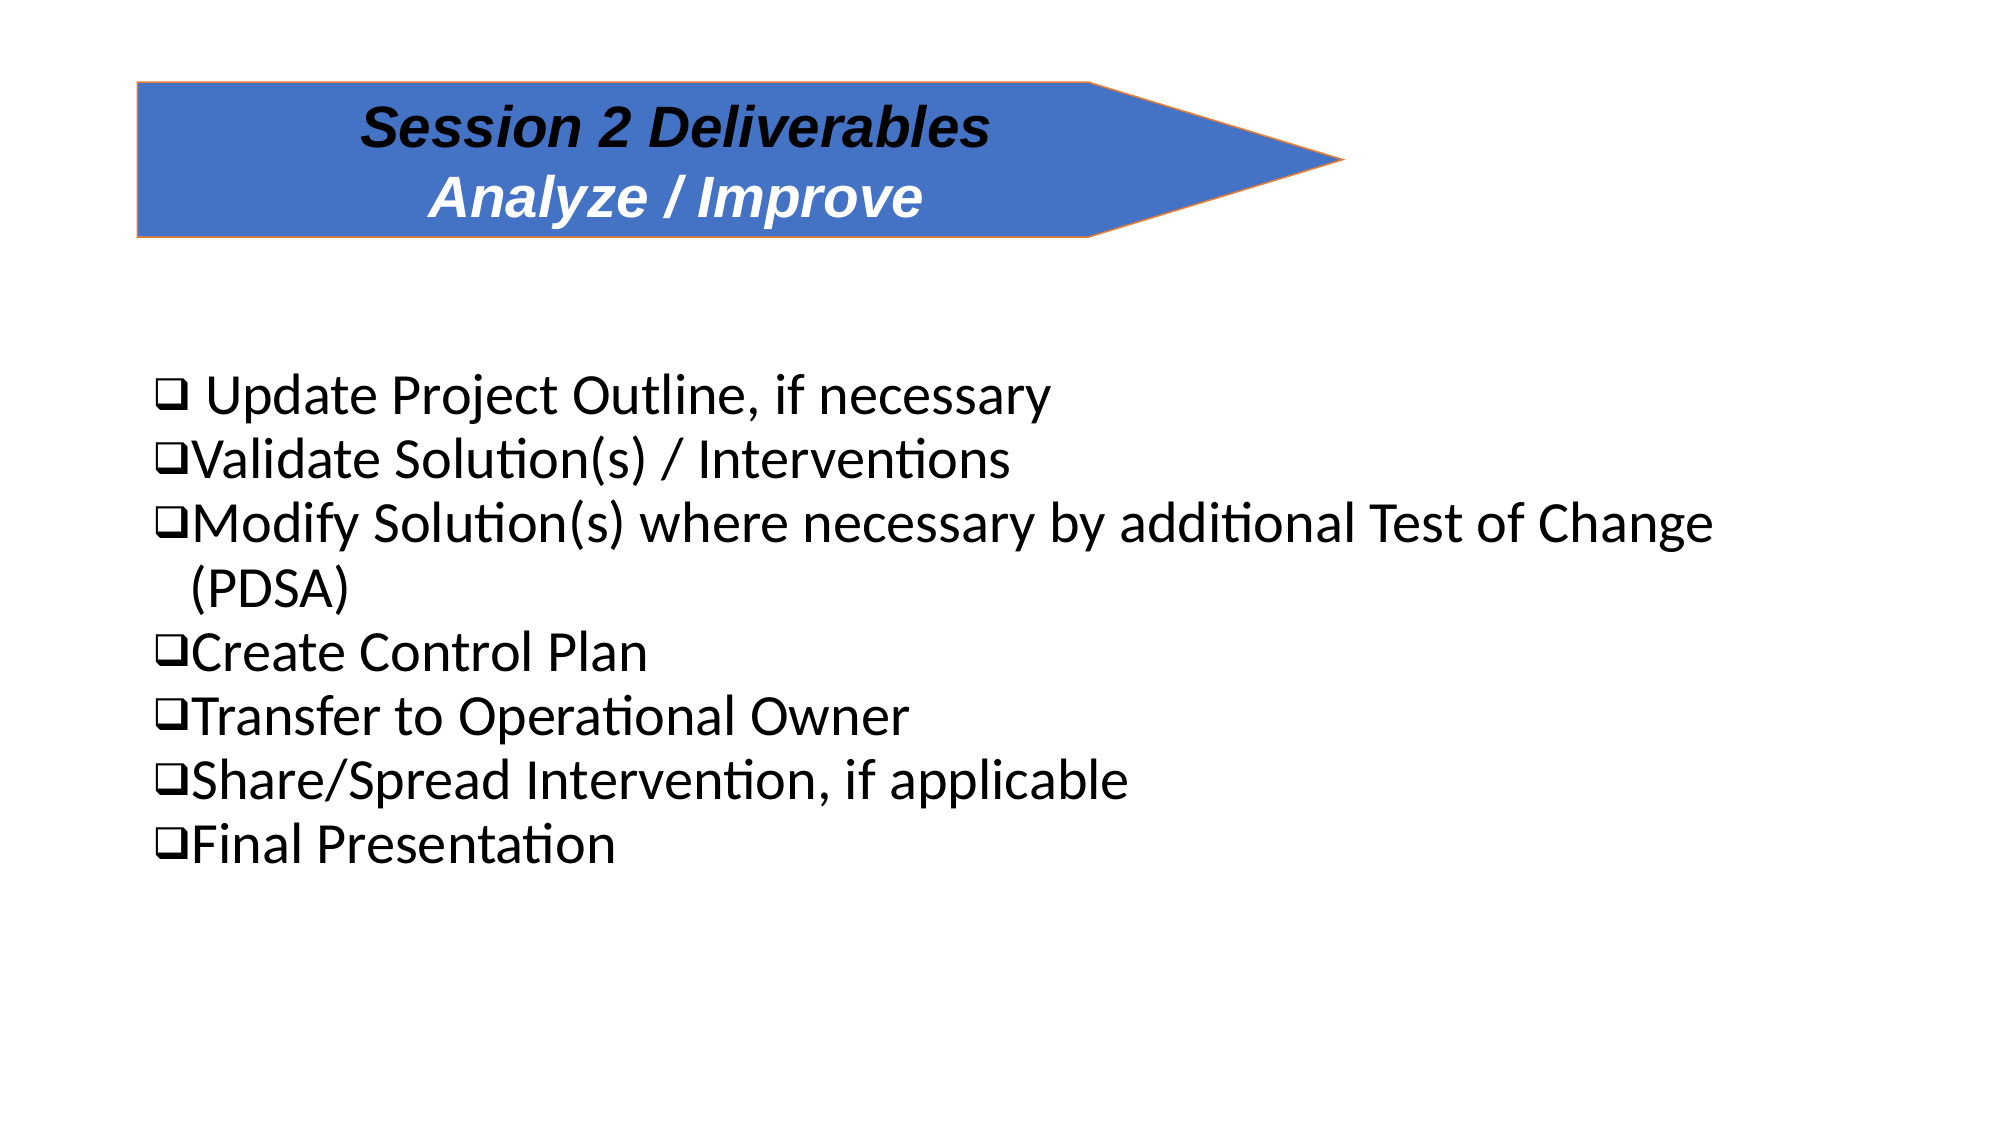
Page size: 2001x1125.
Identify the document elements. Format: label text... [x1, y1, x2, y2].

text_box Session 2 Deliverables Analyze / Improve [137, 82, 1343, 238]
title [137, 59, 1863, 278]
list Update Project Outline, if necessary Validate Solution(s) / Interventions Modify Solution(s) where necessary by additional Test of Change (PDSA) Create Control Plan Transfer to Operational Owner Share/Spread Intervention, if applicable Final Presentation [137, 299, 1863, 1053]
